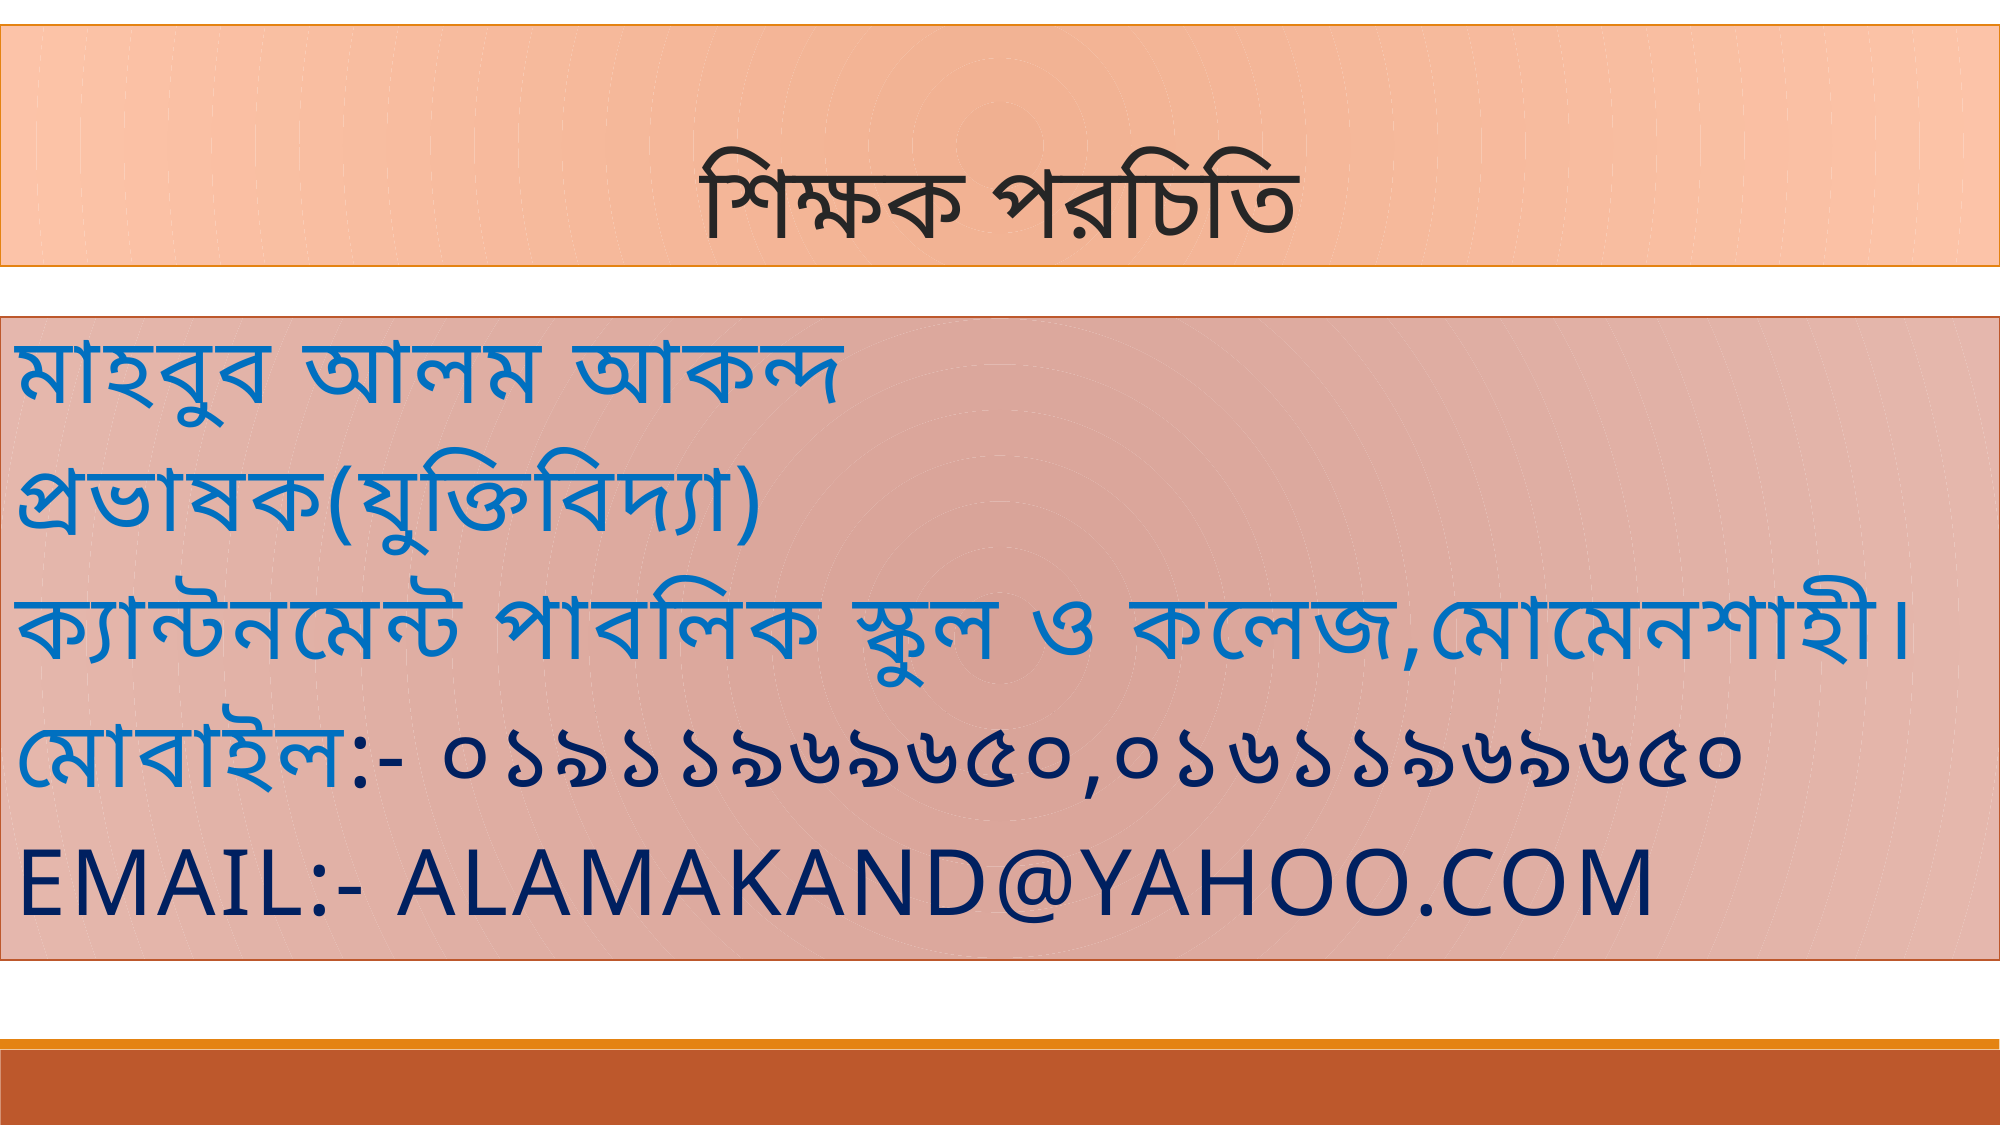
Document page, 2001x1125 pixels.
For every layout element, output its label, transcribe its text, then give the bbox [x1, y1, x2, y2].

title শিক্ষক পরচিতি [0, 24, 2000, 267]
subtitle মাহবুব আলম আকন্দ প্রভাষক(যুক্তিবিদ্যা) ক্যান্টনমেন্ট পাবলিক স্কুল ও কলেজ,মোমেনশাহী। মোবাইল:- ০১৯১১৯৬৯৬৫০,০১৬১১৯৬৯৬৫০ Email:- alamakand@yahoo.com [0, 316, 2000, 961]
